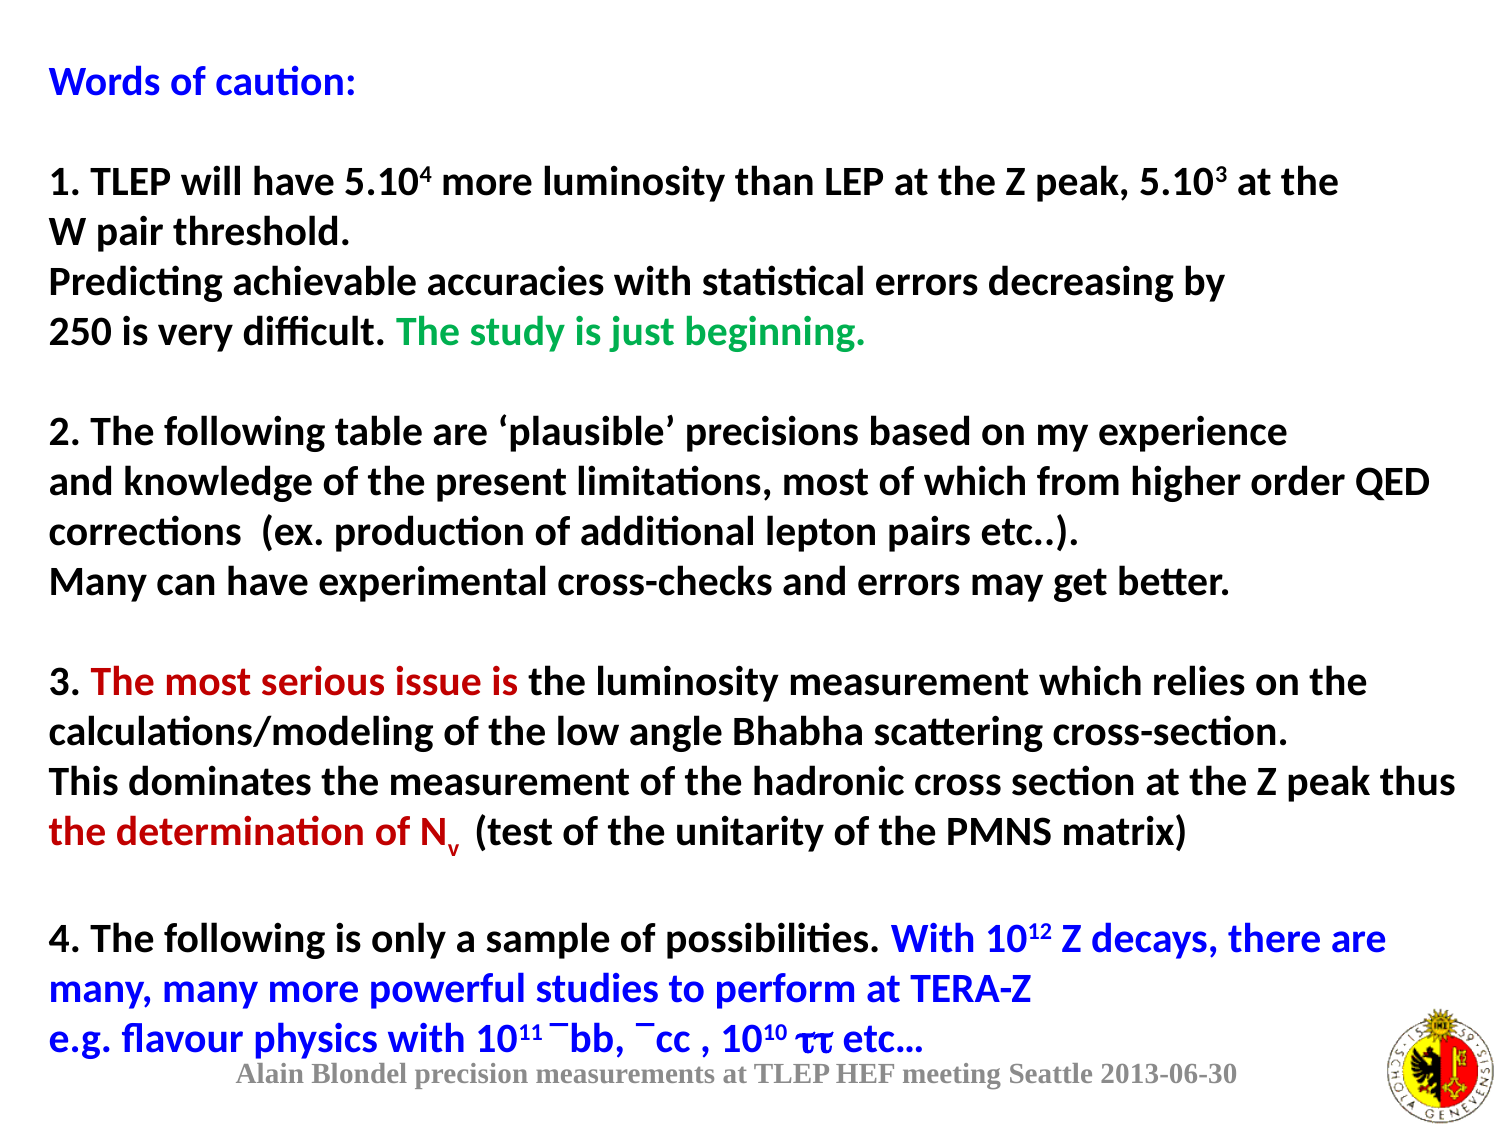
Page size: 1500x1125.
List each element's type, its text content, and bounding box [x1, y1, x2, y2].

picture [1380, 1005, 1500, 1125]
text_box Words of caution: 1. TLEP will have 5.104 more luminosity than LEP at the Z peak, 5.103 at the W pair threshold. Predicting achievable accuracies with statistical errors decreasing by 250 is very difficult. The study is just beginning. 2. The following table are ‘plausible’ precisions based on my experience and knowledge of the present limitations, most of which from higher order QED corrections (ex. production of additional lepton pairs etc..). Many can have experimental cross-checks and errors may get better. 3. The most serious issue is the luminosity measurement which relies on the calculations/modeling of the low angle Bhabha scattering cross-section. This dominates the measurement of the hadronic cross section at the Z peak thus the determination of Nv (test of the unitarity of the PMNS matrix) 4. The following is only a sample of possibilities. With 1012 Z decays, there are many, many more powerful studies to perform at TERA-Z e.g. flavour physics with 1011 bb, cc , 1010  etc… [33, 46, 1482, 1069]
